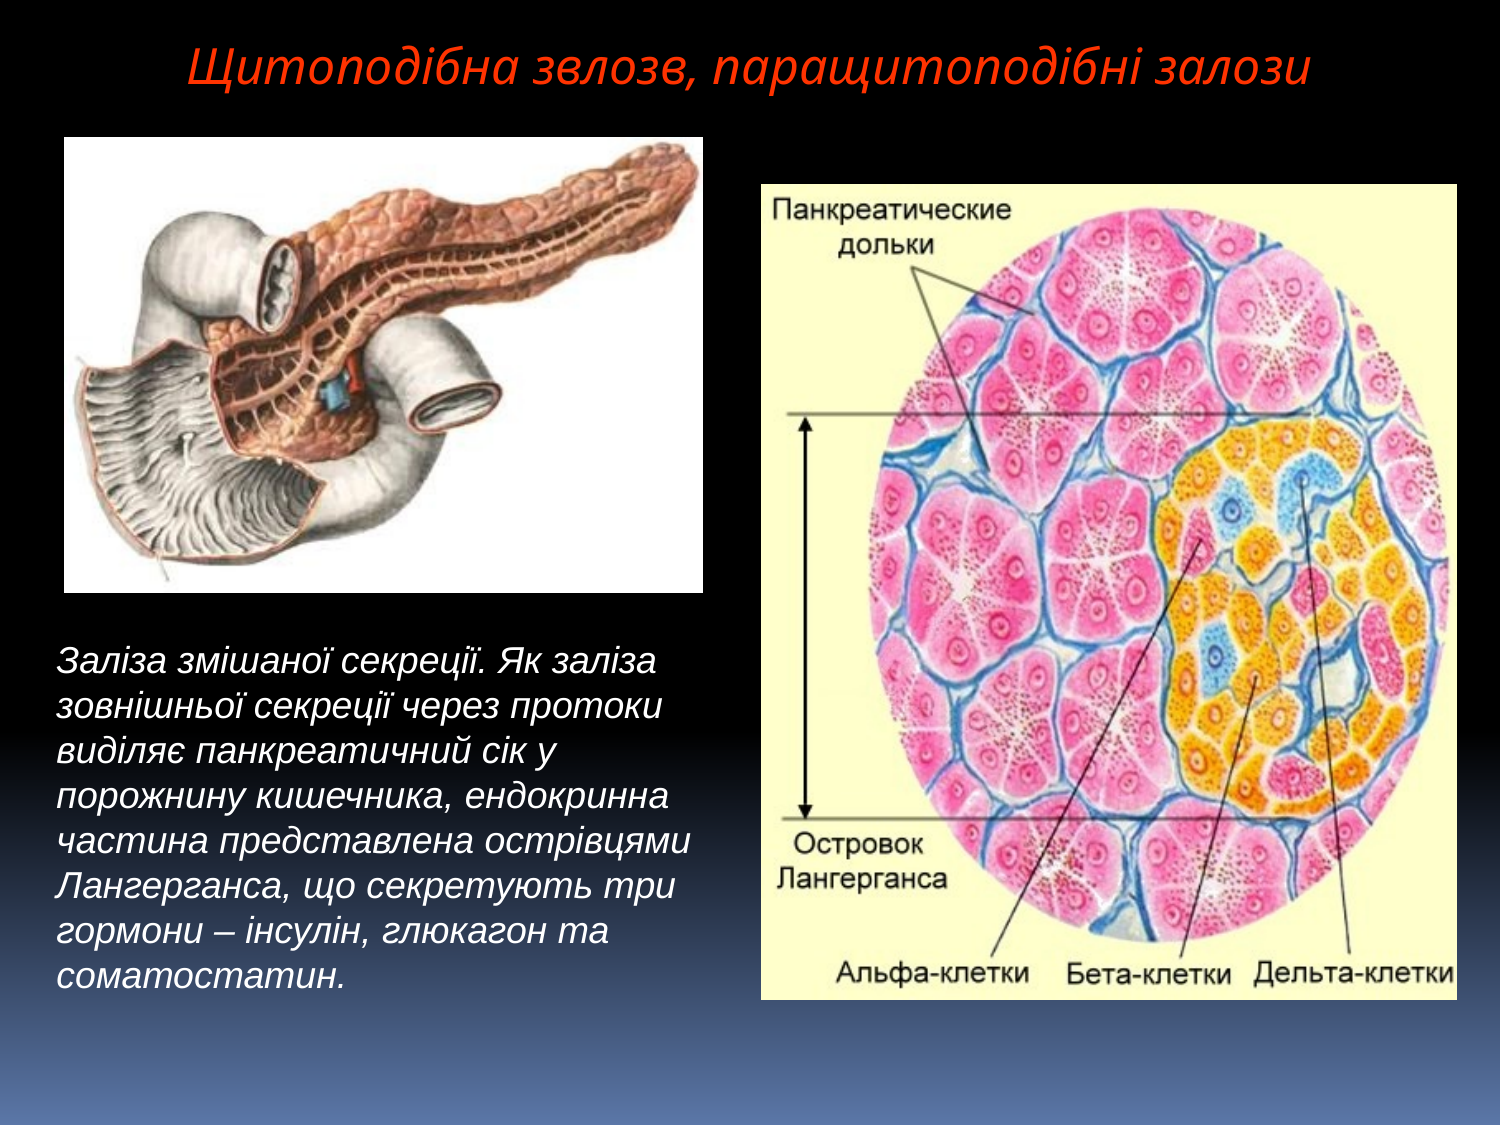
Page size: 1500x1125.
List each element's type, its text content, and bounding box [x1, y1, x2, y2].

text_box Заліза змішаної секреції. Як заліза зовнішньої секреції через протоки виділяє панкреатичний сік у порожнину кишечника, ендокринна частина представлена острівцями Лангерганса, що секретують три гормони – інсулін, глюкагон та соматостатин. [41, 629, 750, 1004]
text_box Щитоподібна звлозв, паращитоподібні залози [88, 26, 1412, 102]
picture [64, 136, 703, 594]
picture [761, 184, 1457, 1000]
